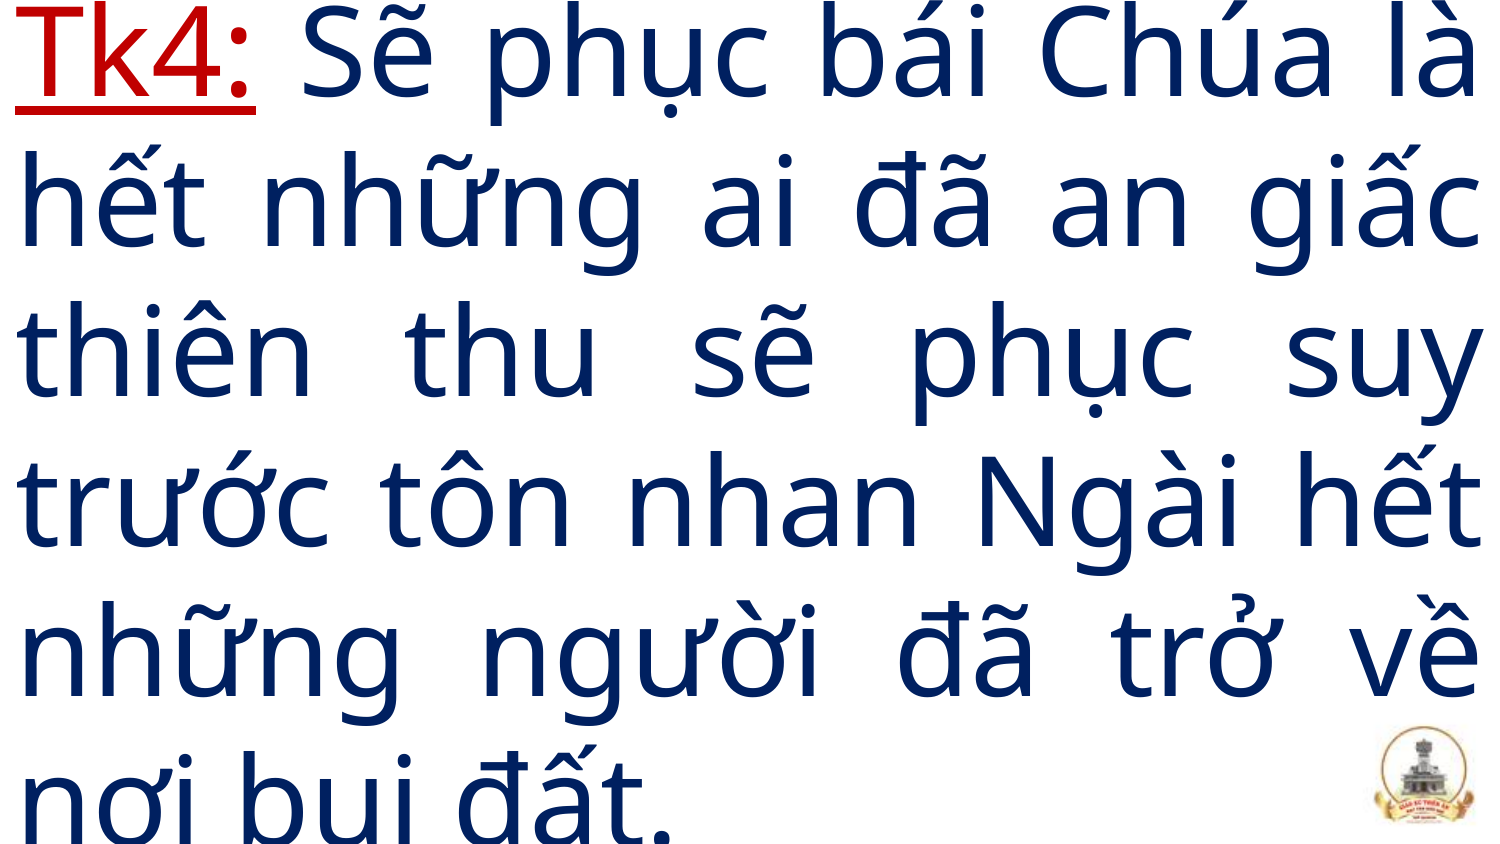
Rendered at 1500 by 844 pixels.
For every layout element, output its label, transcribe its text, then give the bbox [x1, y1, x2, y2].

title Tk4: Sẽ phục bái Chúa là hết những ai đã an giấc thiên thu sẽ phục suy trước tôn nhan Ngài hết những người đã trở về nơi bụi đất. [0, 0, 1500, 844]
